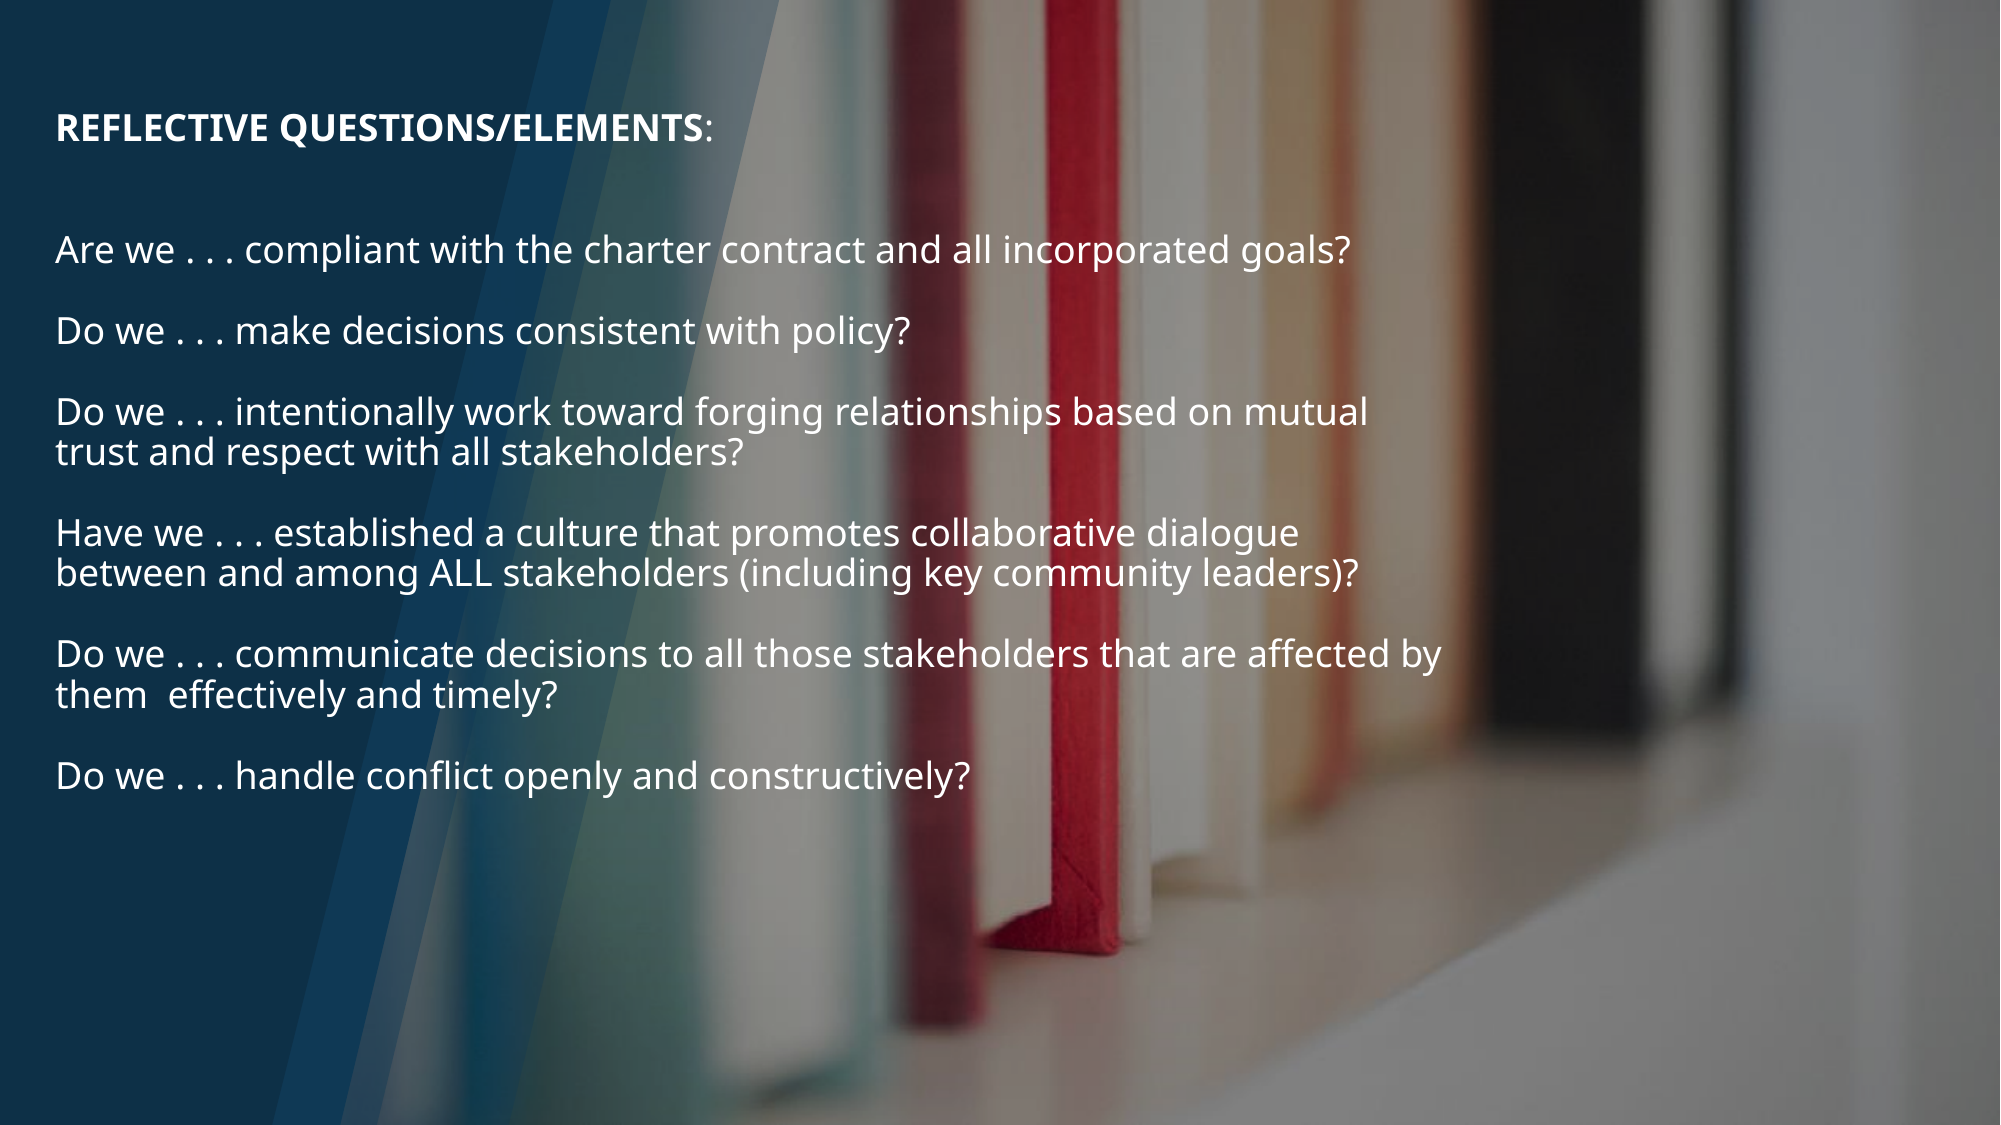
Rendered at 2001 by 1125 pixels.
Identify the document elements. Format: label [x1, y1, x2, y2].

picture [780, 0, 2000, 1125]
text_box [0, 0, 780, 1125]
